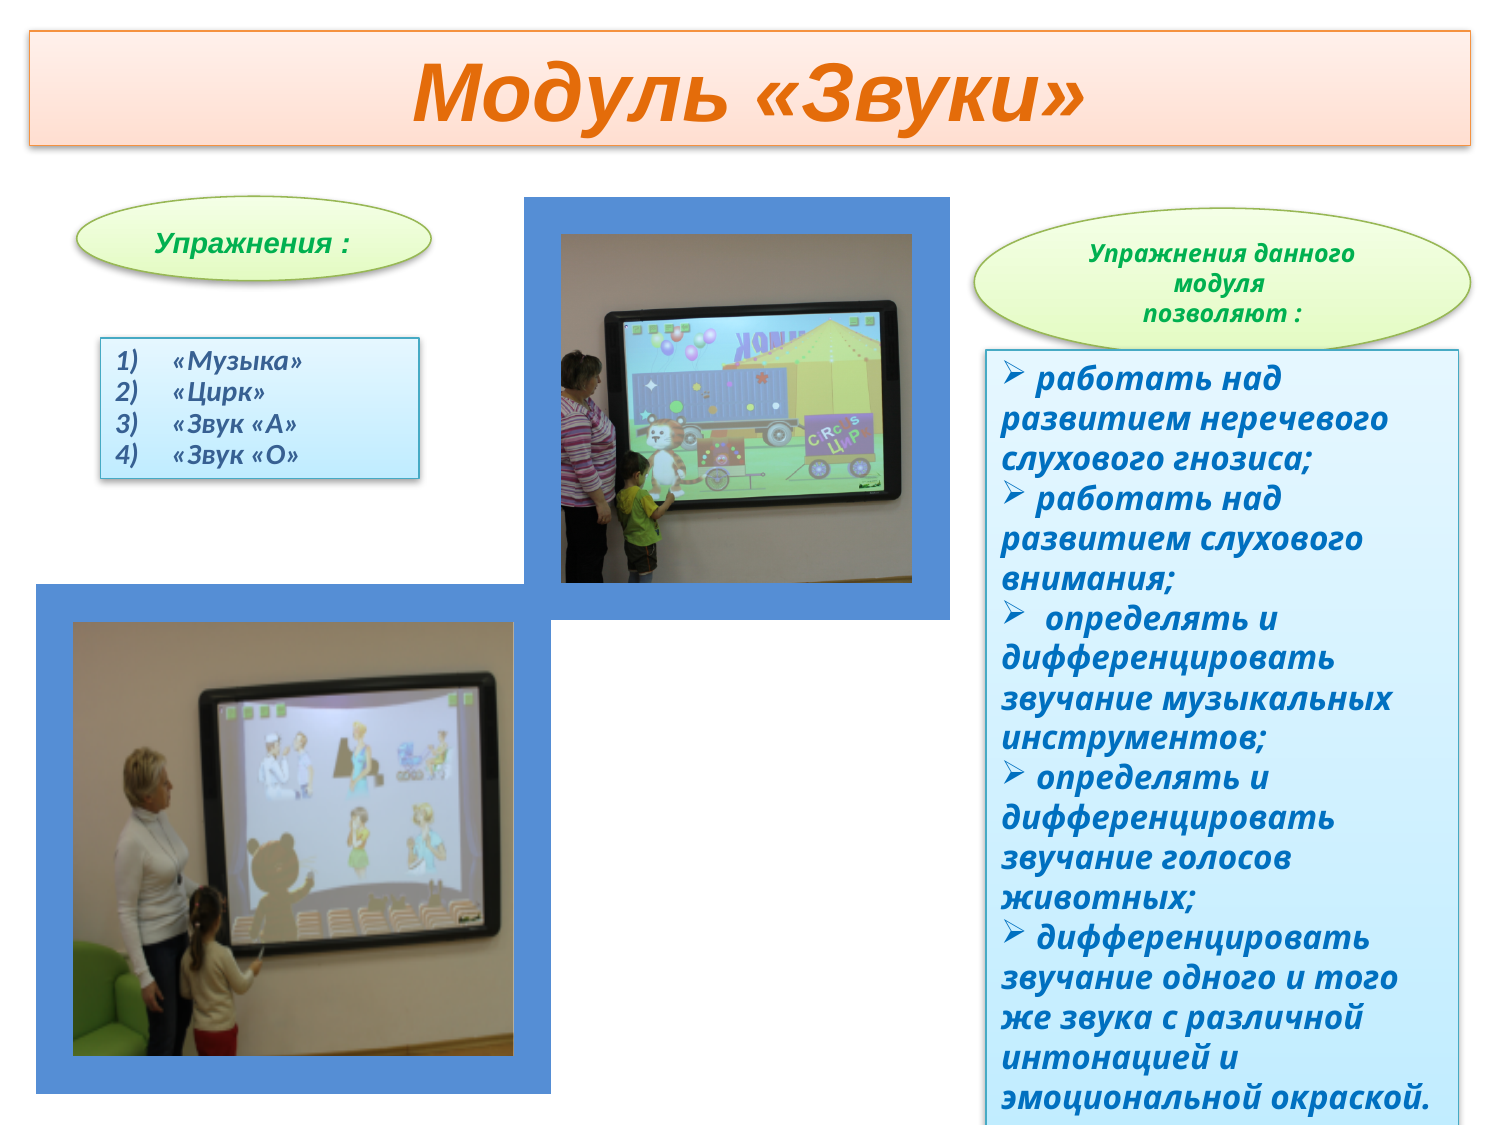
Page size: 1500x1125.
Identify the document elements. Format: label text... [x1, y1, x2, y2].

text_box Упражнения : [75, 195, 432, 282]
text_box Упражнения данного модуля позволяют : [973, 207, 1472, 347]
text_box работать над развитием неречевого слухового гнозиса; работать над развитием слухового внимания; определять и дифференцировать звучание музыкальных инструментов; определять и дифференцировать звучание голосов животных; дифференцировать звучание одного и того же звука с различной интонацией и эмоциональной окраской. [985, 349, 1459, 1125]
picture [560, 234, 913, 583]
text_box Модуль «Звуки» [29, 30, 1471, 146]
text_box «Музыка» «Цирк» «Звук «А» «Звук «О» [100, 337, 420, 479]
picture [72, 621, 514, 1057]
